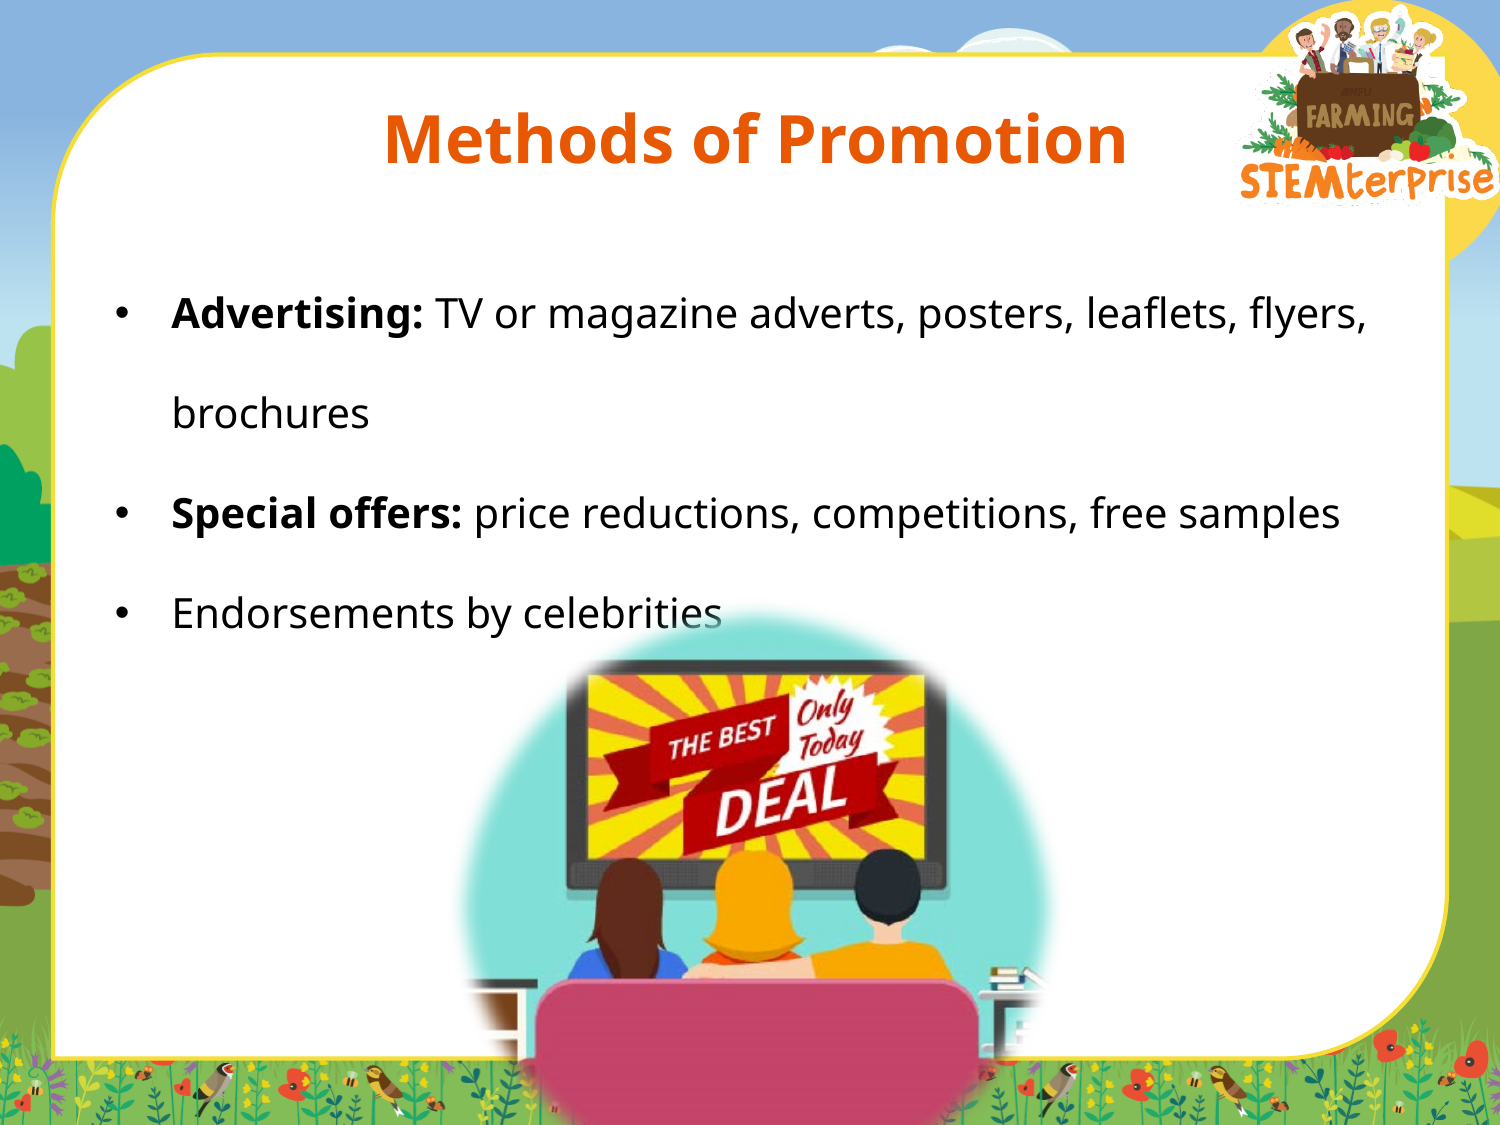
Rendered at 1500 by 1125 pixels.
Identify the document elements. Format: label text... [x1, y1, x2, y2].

text_box [50, 102, 441, 1061]
text_box [1070, 214, 1450, 1061]
text_box [115, 52, 1228, 89]
picture [0, 0, 1500, 1125]
text_box Methods of Promotion Advertising: TV or magazine adverts, posters, leaflets, flyers, brochures Special offers: price reductions, competitions, free samples Endorsements by celebrities [100, 89, 1412, 825]
